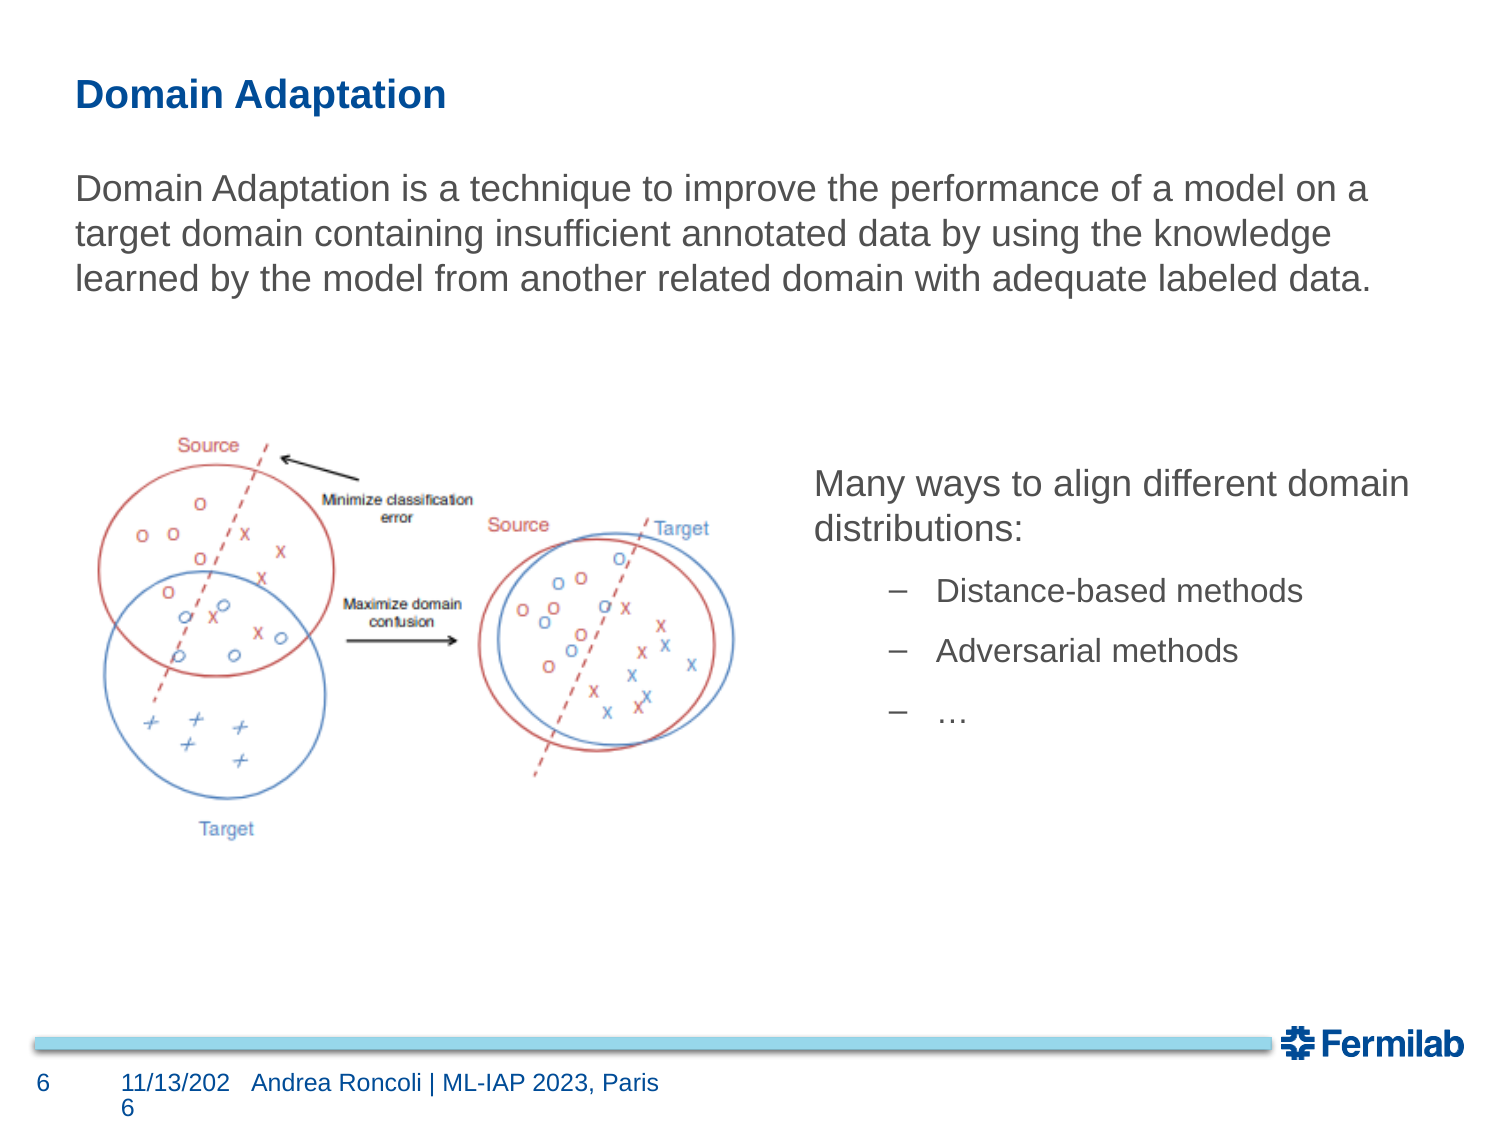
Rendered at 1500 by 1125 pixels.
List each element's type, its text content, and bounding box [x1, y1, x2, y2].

picture [68, 417, 751, 851]
text_box Many ways to align different domain distributions: Distance-based methods Adversarial methods … [813, 458, 1469, 810]
slide_number 6 [36, 1066, 105, 1106]
picture [1281, 1026, 1464, 1060]
title Domain Adaptation [75, 46, 1500, 117]
footer Andrea Roncoli | ML-IAP 2023, Paris [251, 1066, 1279, 1107]
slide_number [120, 1066, 232, 1107]
list Domain Adaptation is a technique to improve the performance of a model on a target domain containing insufficient annotated data by using the knowledge learned by the model from another related domain with adequate labeled data. [75, 164, 1435, 995]
